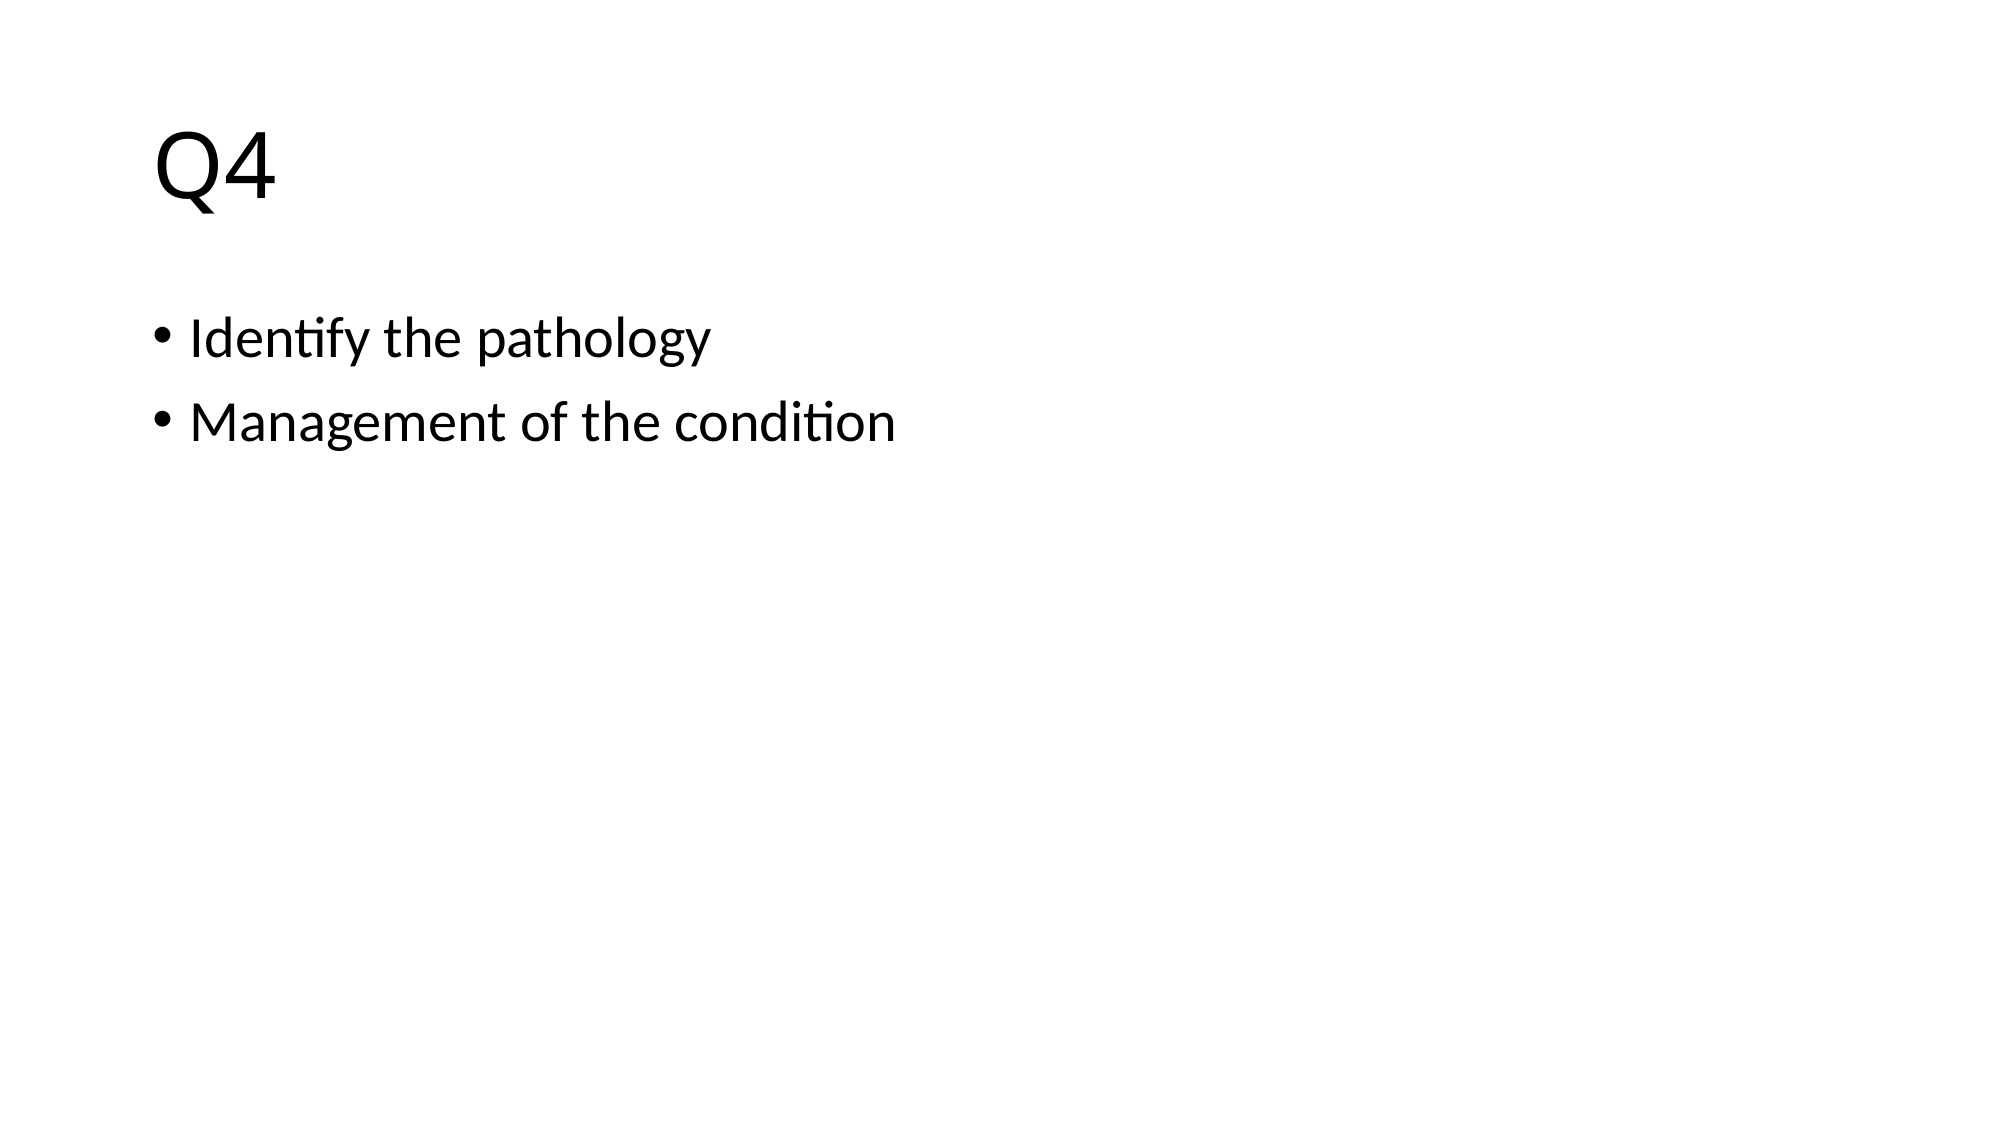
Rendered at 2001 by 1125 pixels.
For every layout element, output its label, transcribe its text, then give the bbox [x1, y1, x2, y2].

list Identify the pathology Management of the condition [137, 299, 1863, 1014]
title Q4 [137, 59, 1863, 278]
